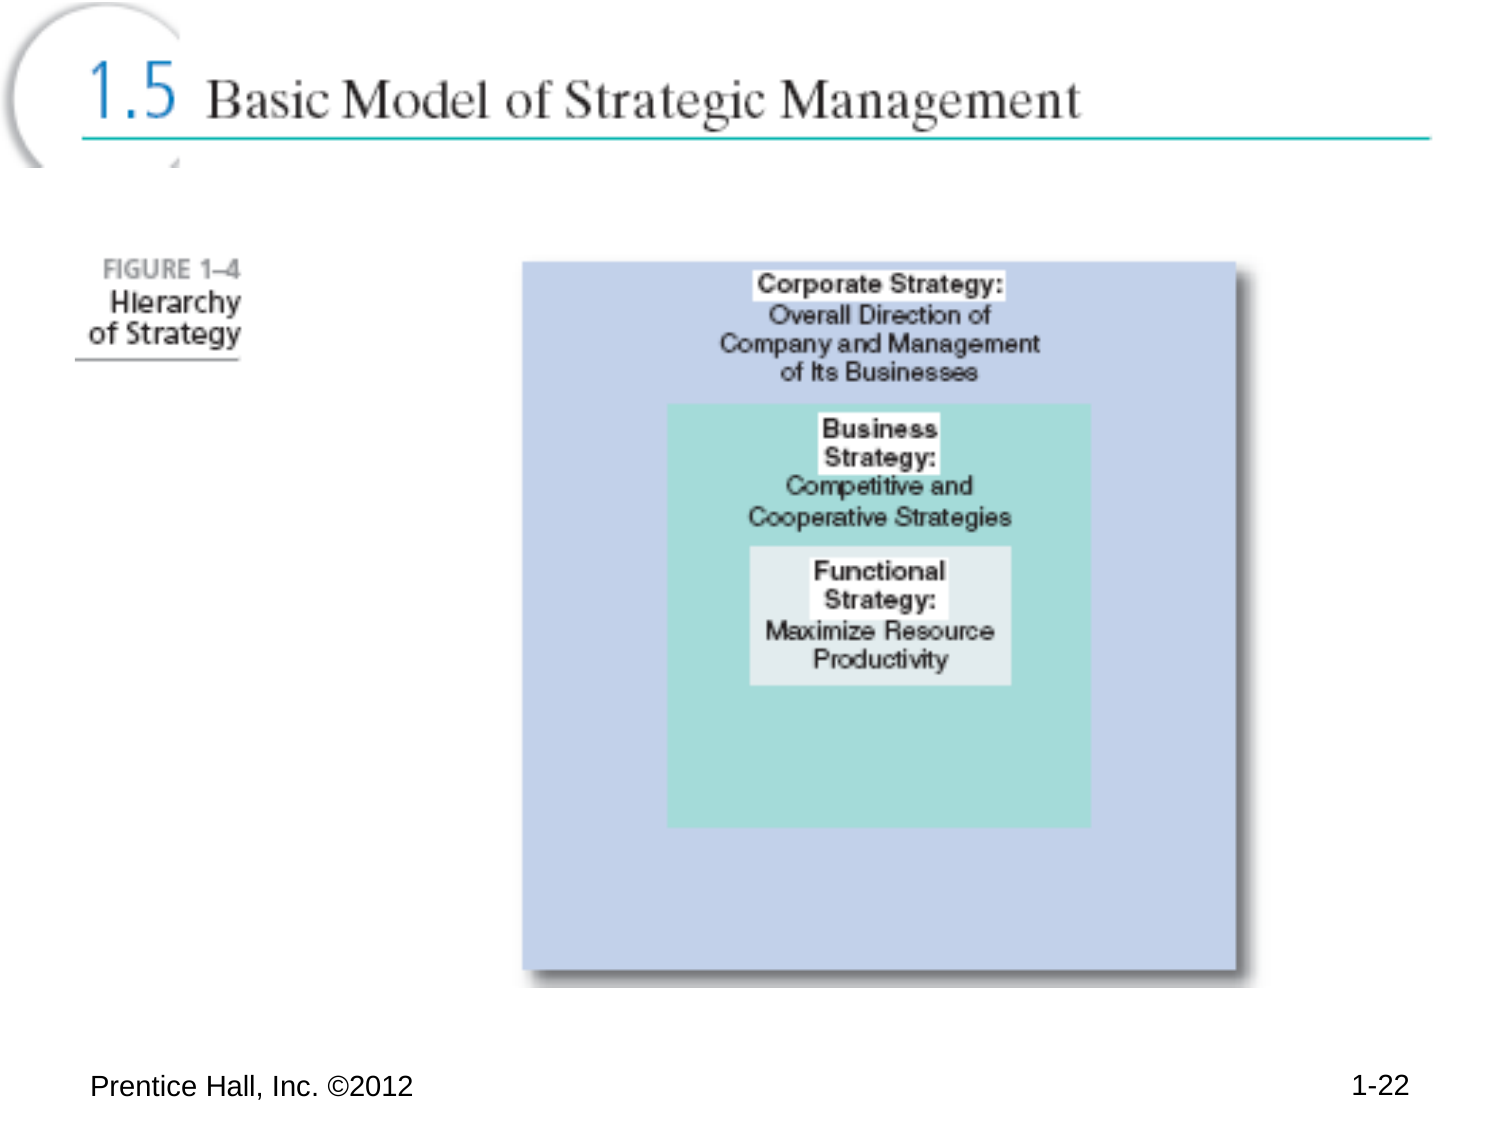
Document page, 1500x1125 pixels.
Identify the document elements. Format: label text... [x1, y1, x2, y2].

text_box [74, 254, 1271, 988]
footer Prentice Hall, Inc. ©2012 [87, 1067, 415, 1125]
text_box [0, 2, 1433, 168]
slide_number 1-15 [1349, 1066, 1415, 1125]
